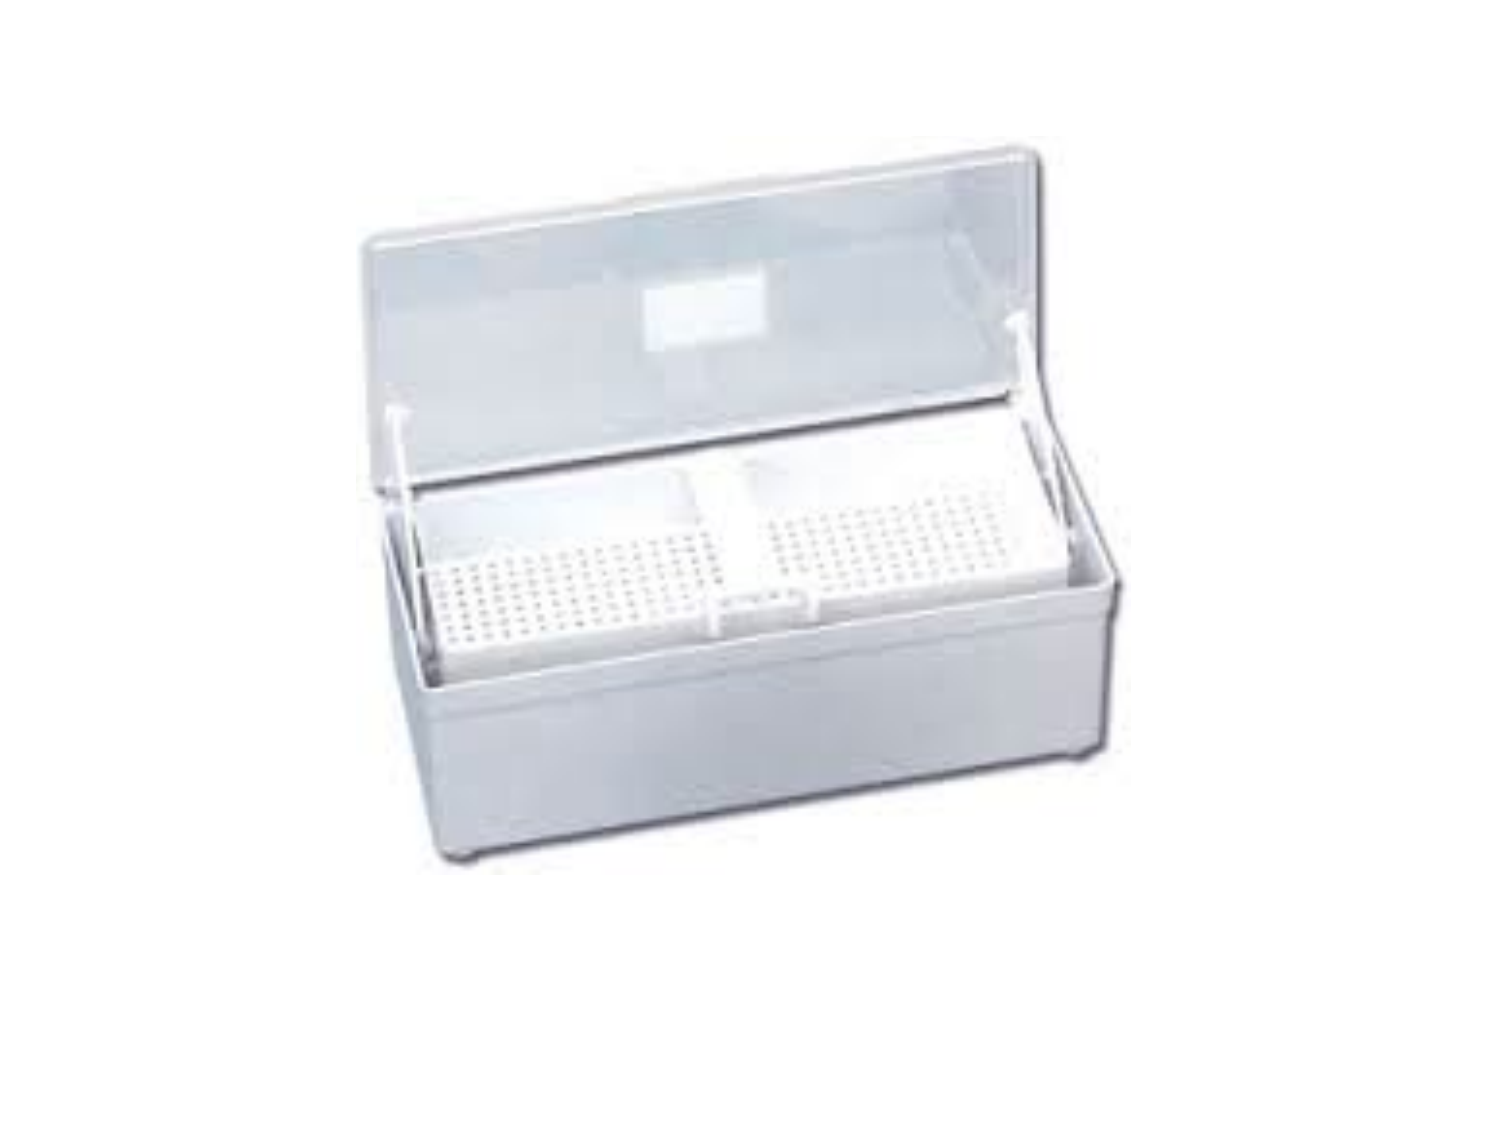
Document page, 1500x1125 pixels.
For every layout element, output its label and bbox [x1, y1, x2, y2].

picture [356, 136, 1131, 876]
